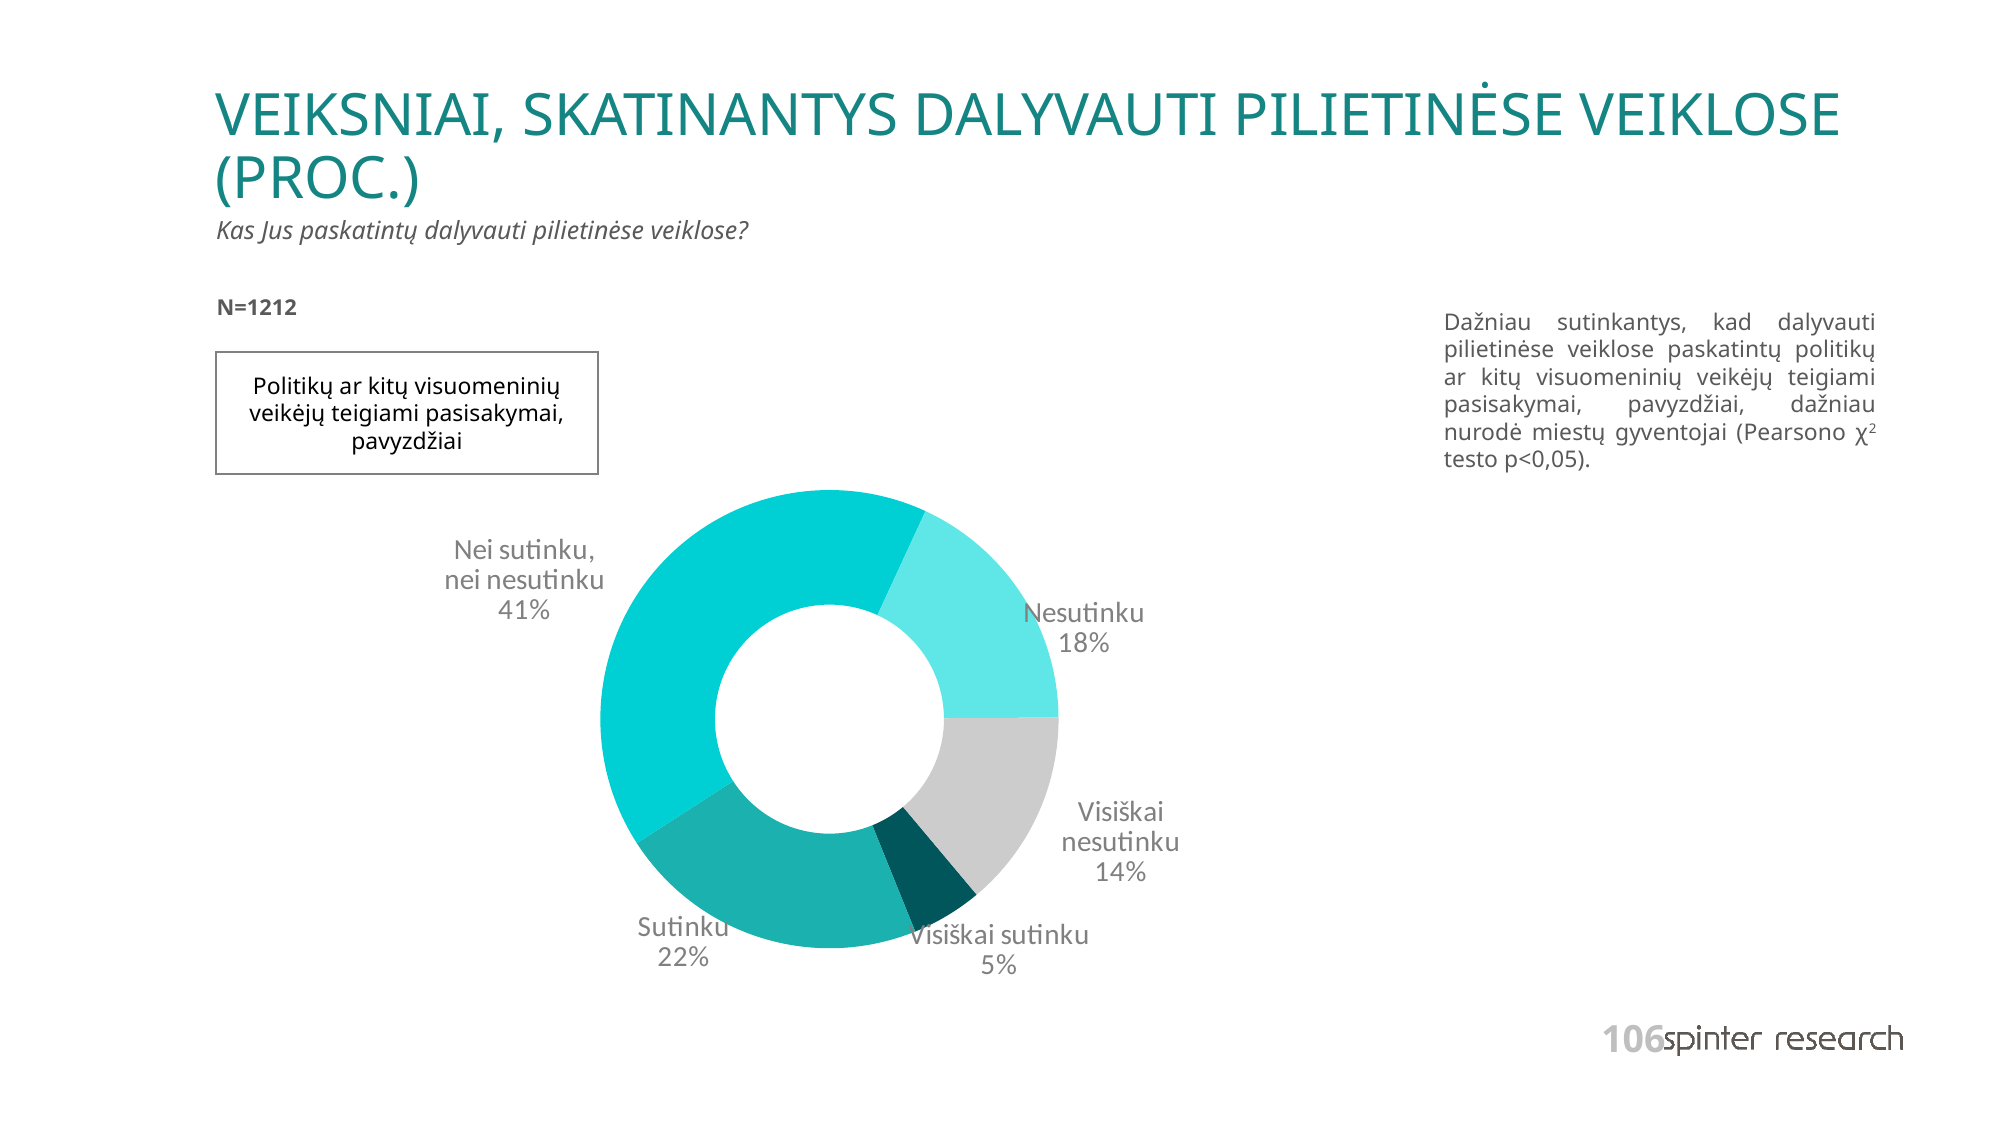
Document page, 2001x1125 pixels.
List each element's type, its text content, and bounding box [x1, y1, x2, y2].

chart [200, 329, 1470, 1019]
list Kas Jus paskatintų dalyvauti pilietinėse veiklose? [201, 207, 1799, 287]
title VEIKSNIAI, SKATINANTYS DALYVAUTI PILIETINĖSE VEIKLOSE (PROC.) [200, 78, 1867, 219]
list Dažniau sutinkantys, kad dalyvauti pilietinėse veiklose paskatintų politikų ar kitų visuomeninių veikėjų teigiami pasisakymai, pavyzdžiai, dažniau nurodė miestų gyventojai (Pearsono χ2 testo p<0,05). [1428, 299, 1892, 978]
text_box N=1212 [201, 287, 350, 328]
picture [1658, 1020, 1908, 1059]
